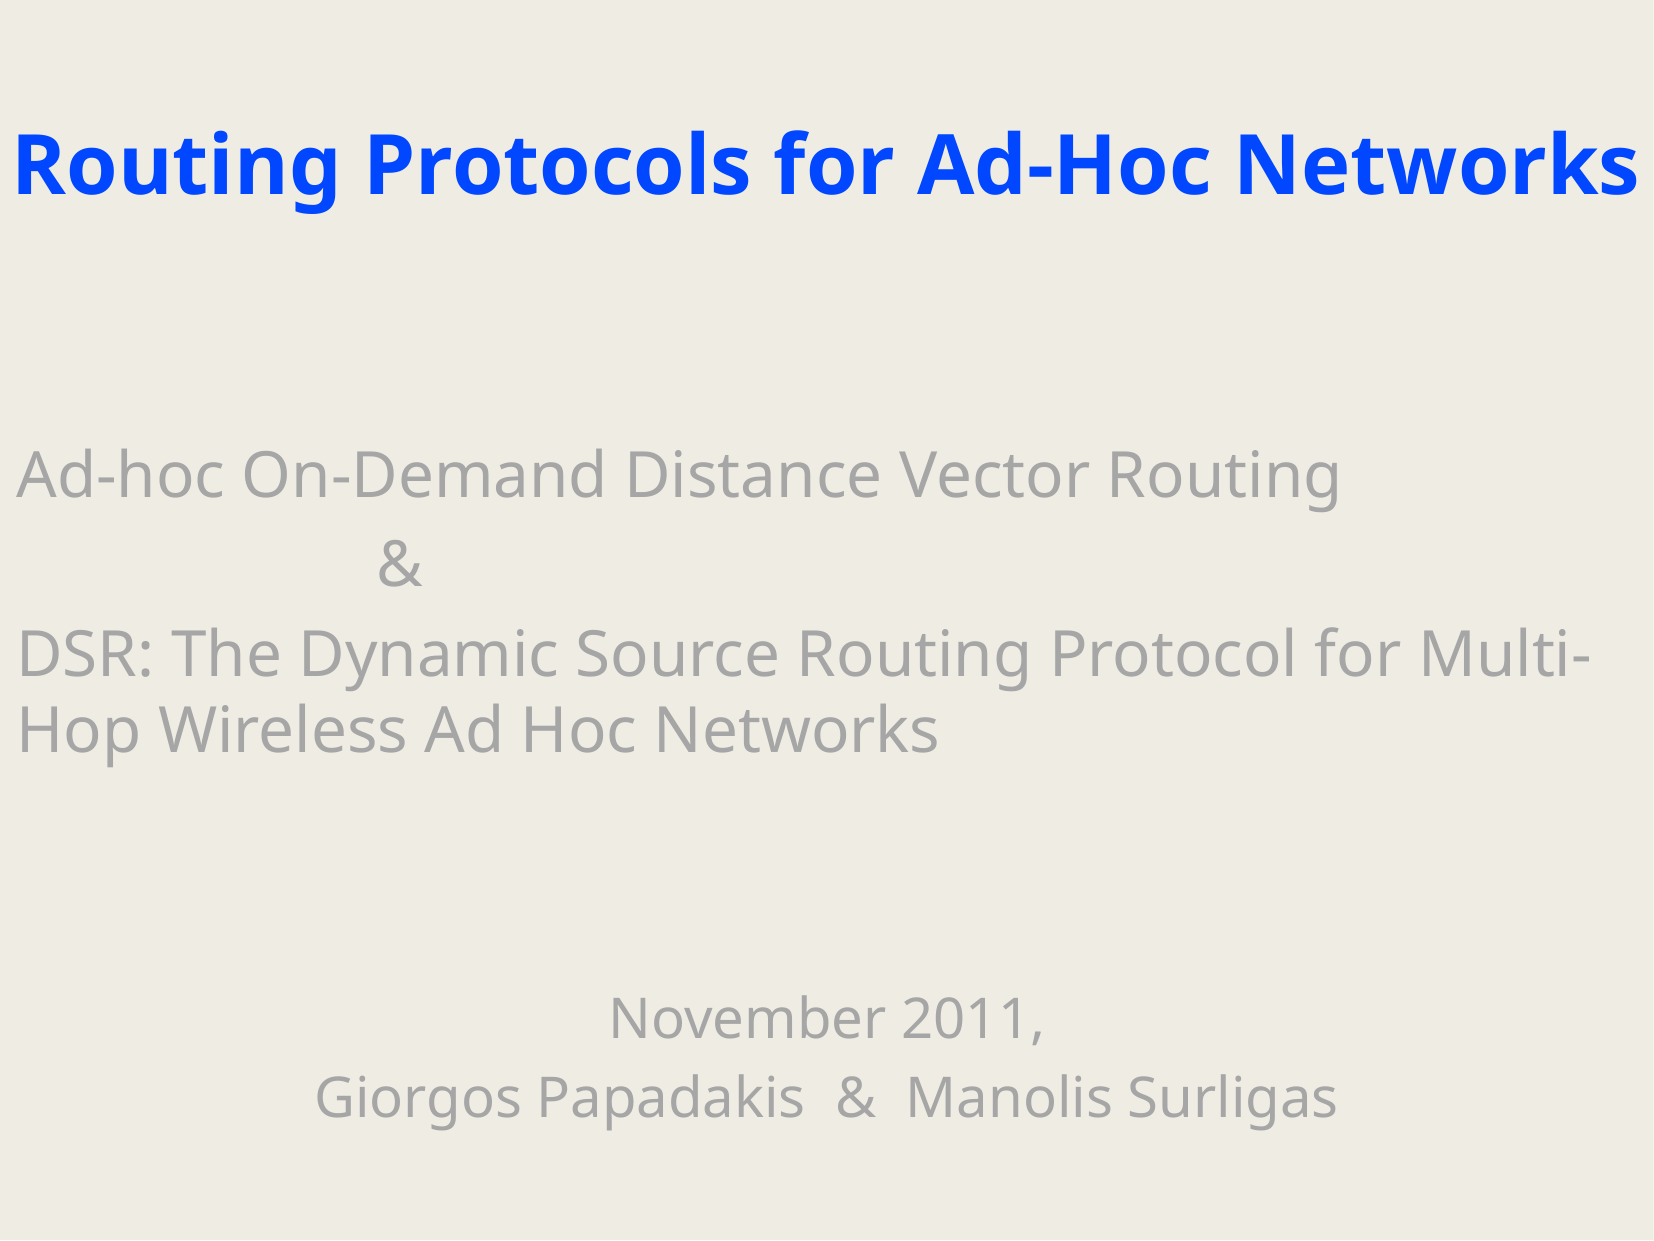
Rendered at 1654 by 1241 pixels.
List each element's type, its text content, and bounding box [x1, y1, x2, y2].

subtitle Ad-hoc On-Demand Distance Vector Routing & DSR: The Dynamic Source Routing Protocol for Multi-Hop Wireless Ad Hoc Networks November 2011, Giorgos Papadakis & Manolis Surligas [0, 336, 1654, 1139]
title Routing Protocols for Ad-Hoc Networks [0, 36, 1654, 269]
